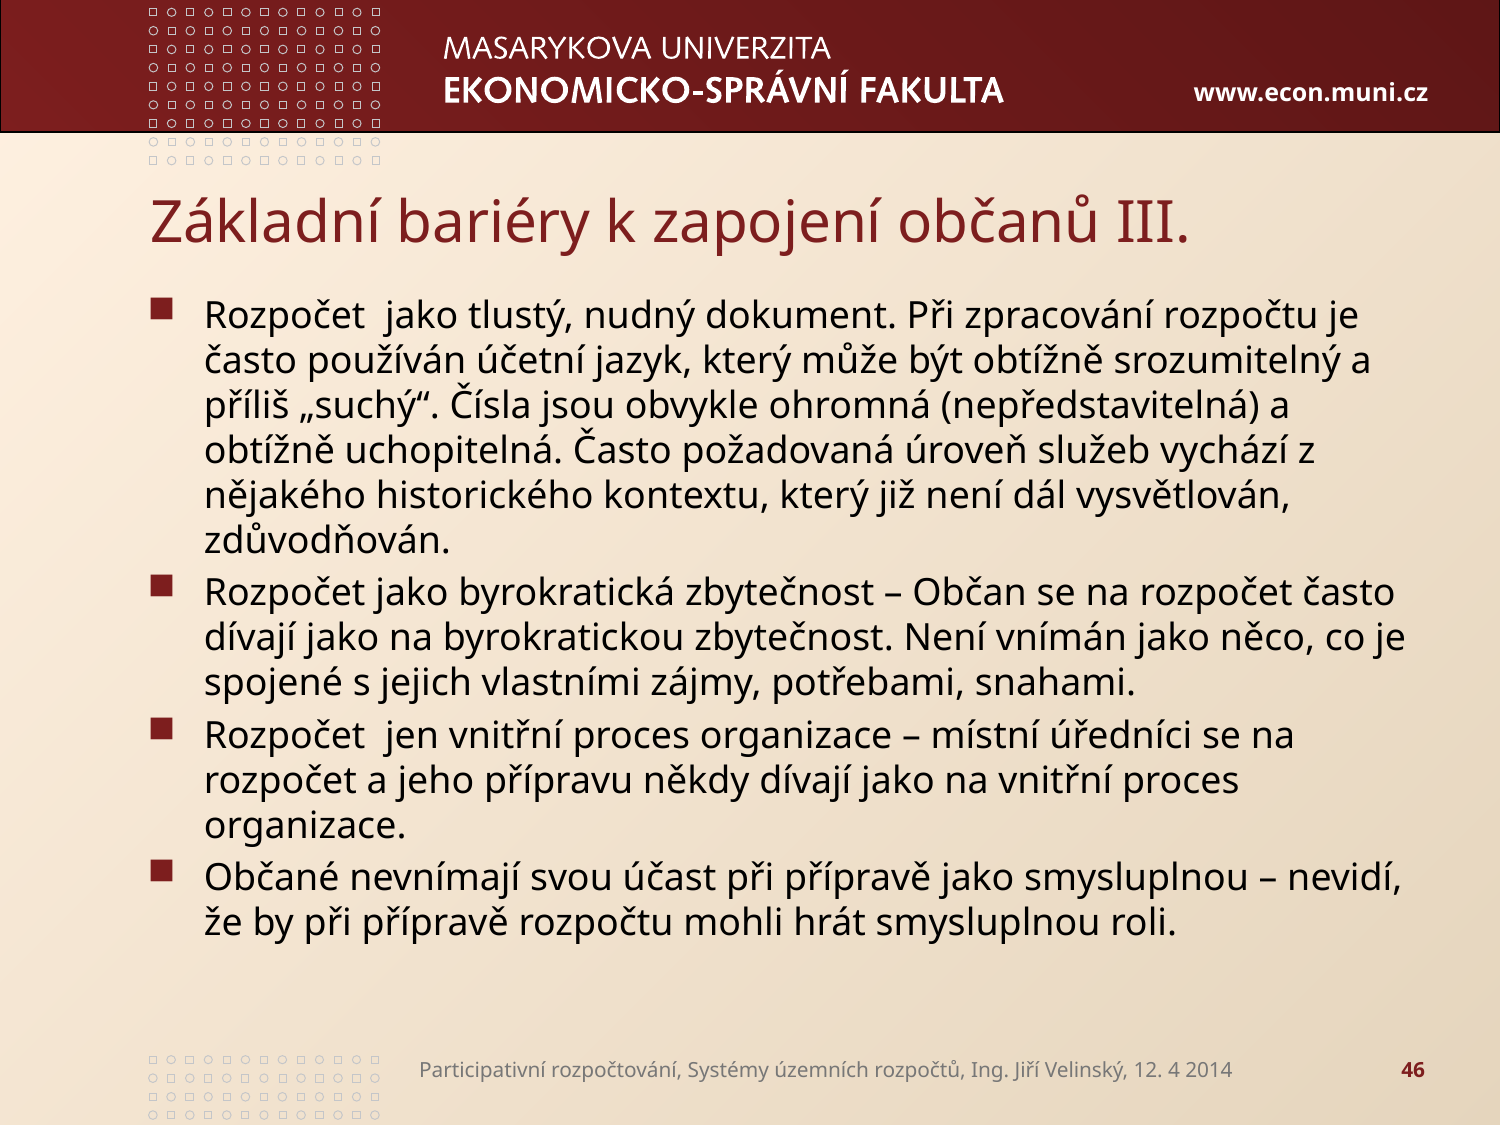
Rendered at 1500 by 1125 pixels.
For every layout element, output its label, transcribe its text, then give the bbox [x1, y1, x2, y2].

footer Participativní rozpočtování, Systémy územních rozpočtů, Ing. Jiří Velinský, 12. 4 2014 [419, 1056, 1316, 1100]
title Základní bariéry k zapojení občanů III. [150, 184, 1425, 268]
slide_number 46 [1316, 1056, 1425, 1100]
list Rozpočet jako tlustý, nudný dokument. Při zpracování rozpočtu je často používán účetní jazyk, který může být obtížně srozumitelný a příliš „suchý“. Čísla jsou obvykle ohromná (nepředstavitelná) a obtížně uchopitelná. Často požadovaná úroveň služeb vychází z nějakého historického kontextu, který již není dál vysvětlován, zdůvodňován. Rozpočet jako byrokratická zbytečnost – Občan se na rozpočet často dívají jako na byrokratickou zbytečnost. Není vnímán jako něco, co je spojené s jejich vlastními zájmy, potřebami, snahami. Rozpočet jen vnitřní proces organizace – místní úředníci se na rozpočet a jeho přípravu někdy dívají jako na vnitřní proces organizace. Občané nevnímají svou účast při přípravě jako smysluplnou – nevidí, že by při přípravě rozpočtu mohli hrát smysluplnou roli. [147, 290, 1423, 1006]
